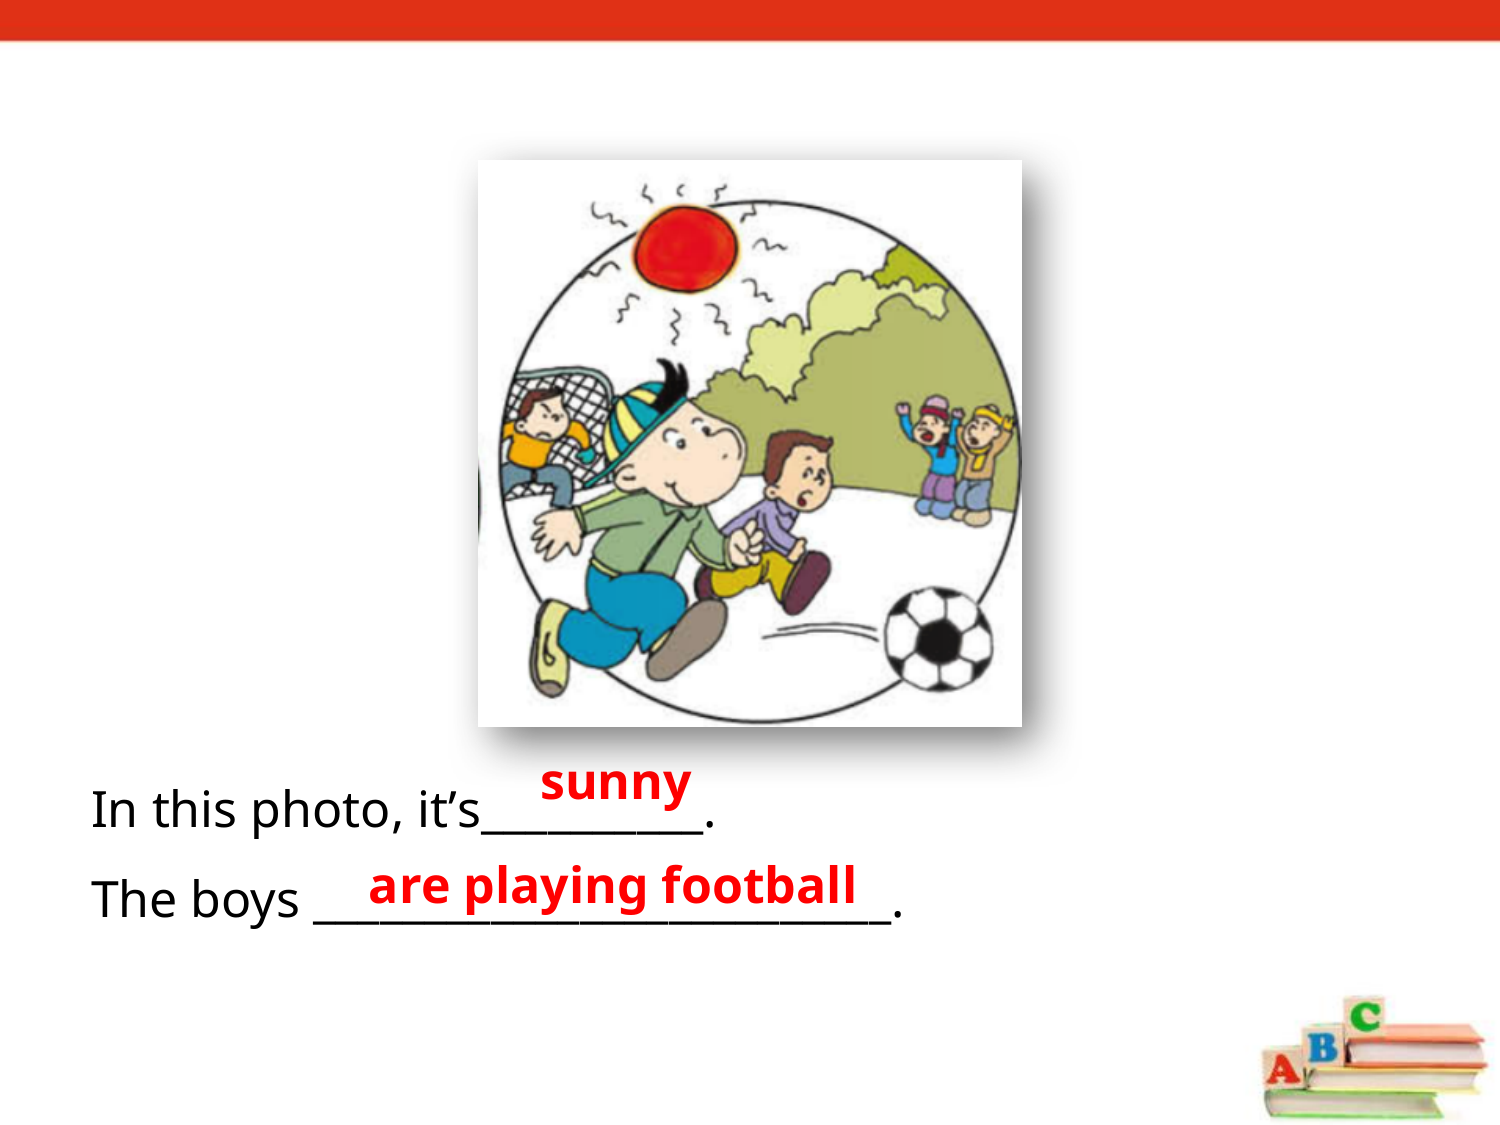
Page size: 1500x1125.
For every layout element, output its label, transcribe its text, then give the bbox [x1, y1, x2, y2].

text_box are playing football [354, 845, 910, 921]
text_box In this photo, it’s__________. The boys __________________________. [76, 739, 1488, 935]
picture [0, 0, 1500, 1125]
text_box sunny [525, 775, 739, 817]
